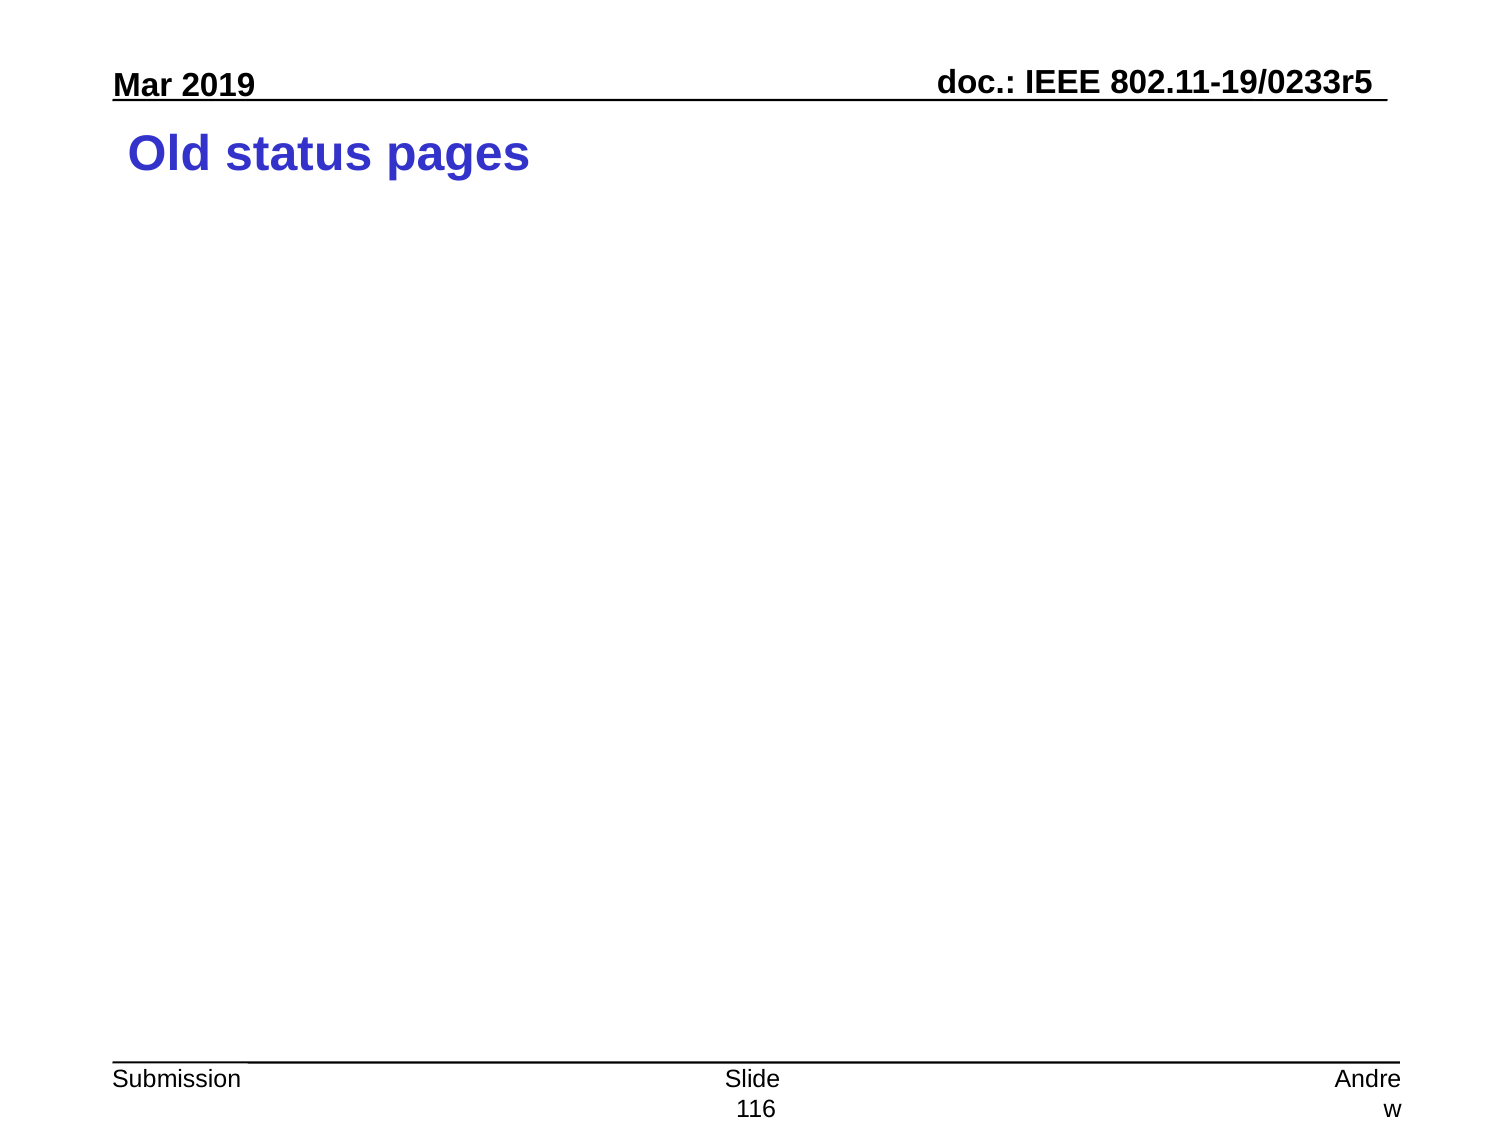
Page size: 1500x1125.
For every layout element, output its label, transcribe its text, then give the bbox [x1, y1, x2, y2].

title Old status pages [112, 112, 1388, 288]
slide_number Slide 116 [709, 1061, 803, 1093]
footer Andrew Myles, Cisco [1320, 1061, 1402, 1093]
